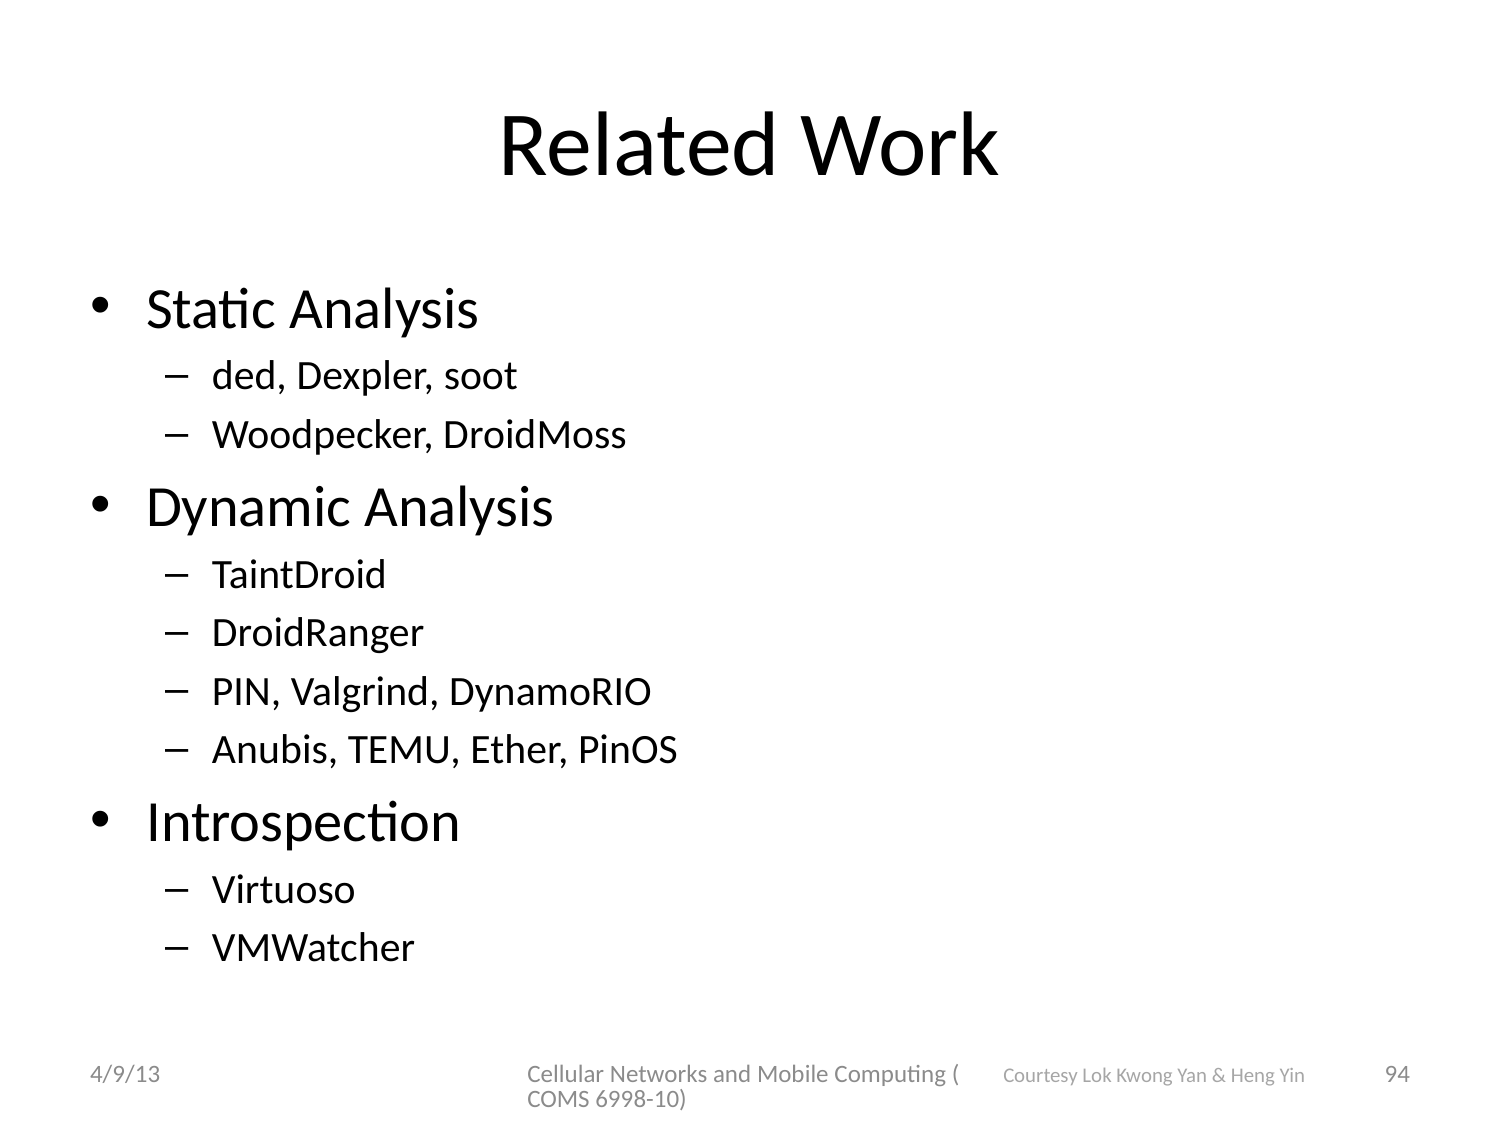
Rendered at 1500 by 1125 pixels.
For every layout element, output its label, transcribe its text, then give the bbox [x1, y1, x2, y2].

title Related Work [75, 45, 1425, 233]
text_box Courtesy Lok Kwong Yan & Heng Yin [988, 1054, 1325, 1095]
slide_number 94 [1074, 1042, 1425, 1103]
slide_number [75, 1042, 425, 1103]
footer Cellular Networks and Mobile Computing (COMS 6998-10) [512, 1042, 988, 1103]
list Static Analysis ded, Dexpler, soot Woodpecker, DroidMoss Dynamic Analysis TaintDroid DroidRanger PIN, Valgrind, DynamoRIO Anubis, TEMU, Ether, PinOS Introspection Virtuoso VMWatcher [75, 262, 1425, 1005]
